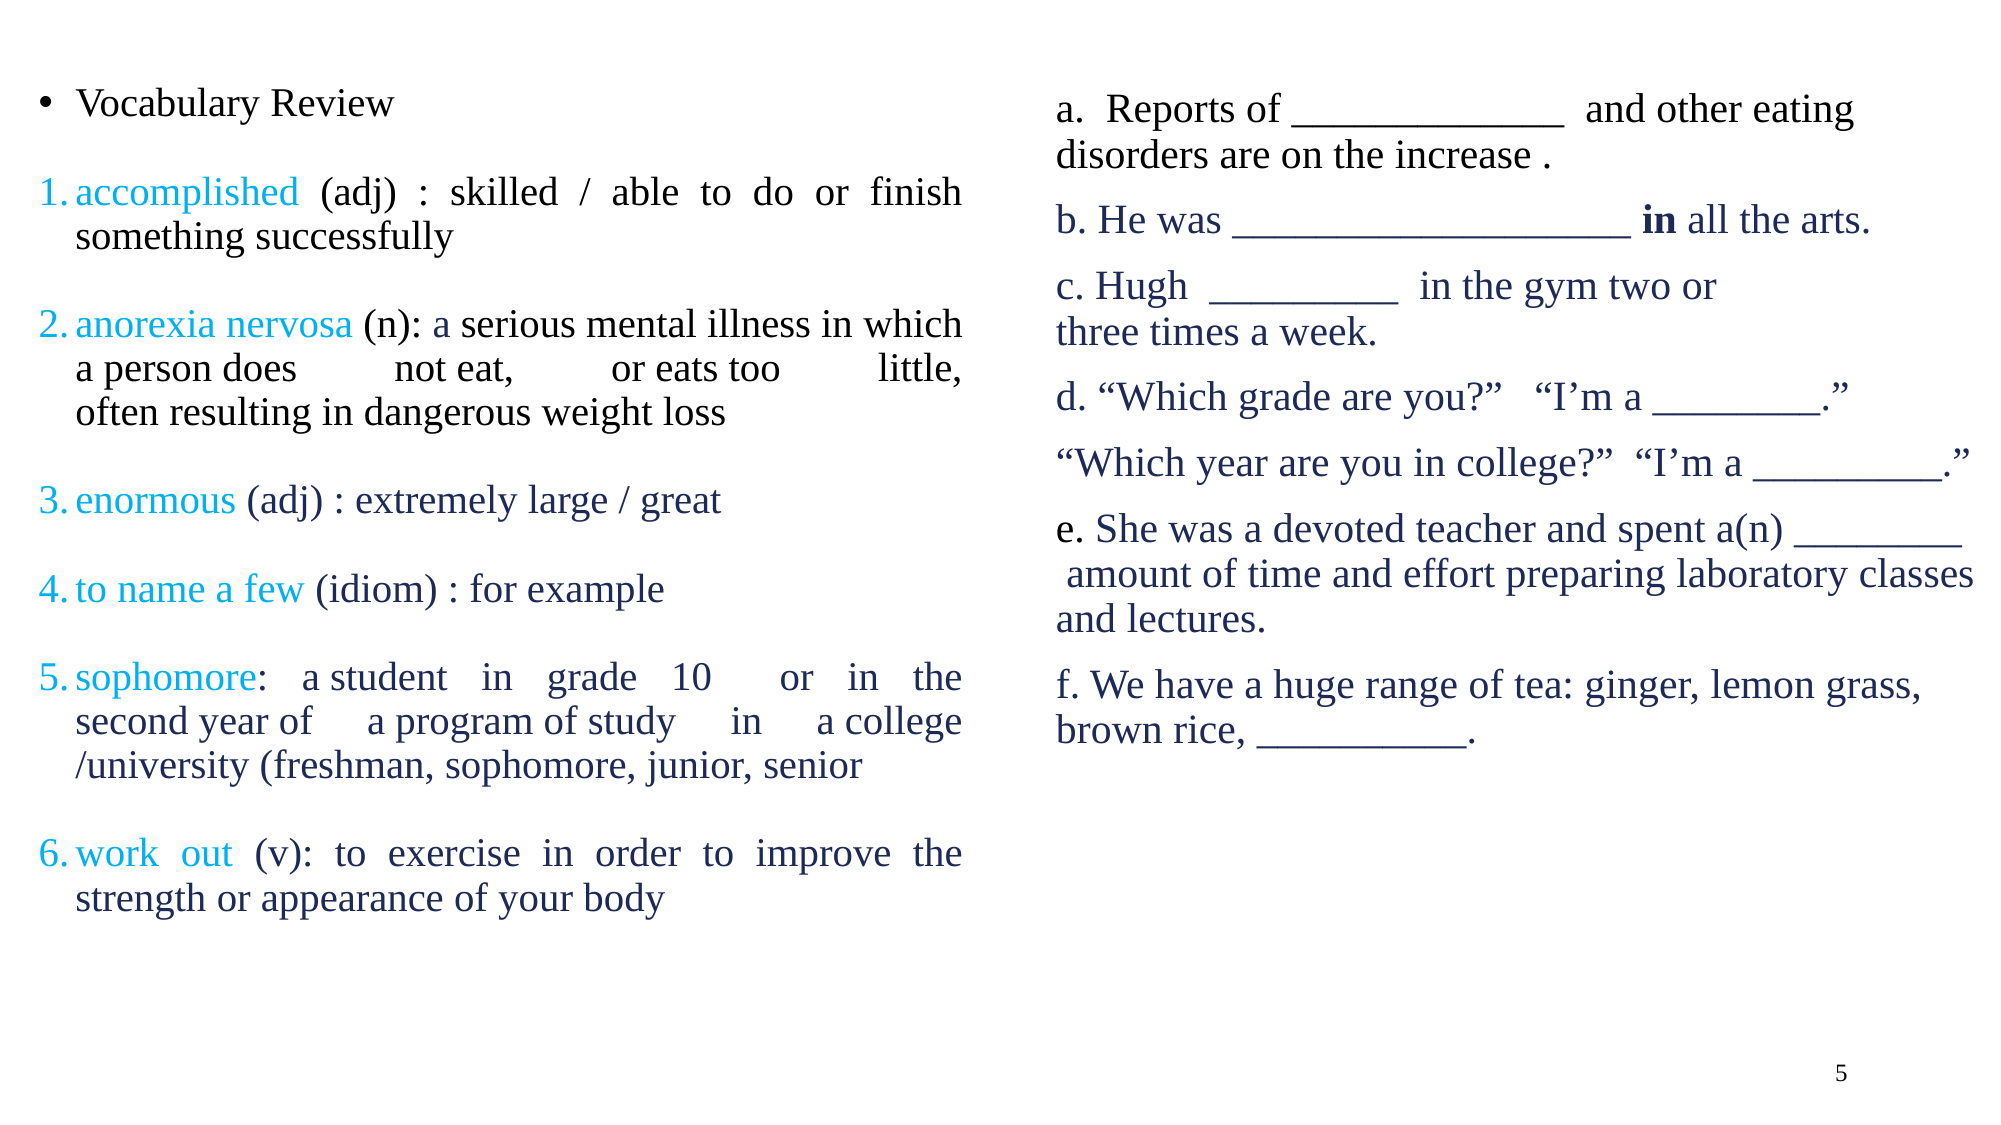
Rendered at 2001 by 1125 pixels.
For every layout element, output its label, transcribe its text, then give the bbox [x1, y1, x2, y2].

list Vocabulary Review accomplished (adj) : skilled / able to do or finish something successfully anorexia nervosa (n): a serious mental illness in which a person does not eat, or eats too little, often resulting in dangerous weight loss enormous (adj) : extremely large / great to name a few (idiom) : for example sophomore: a student in grade 10 or in the second year of a program of study in a college /university (freshman, sophomore, junior, senior work out (v): to exercise in order to improve the strength or appearance of your body [23, 35, 979, 1036]
slide_number 5 [1412, 1042, 1863, 1103]
list a. Reports of _____________ and other eating disorders are on the increase . b. He was ___________________ in all the arts. c. Hugh _________ in the gym two or three times a week. d. “Which grade are you?” “I’m a ________.” “Which year are you in college?” “I’m a _________.” e. She was a devoted teacher and spent a(n) ________ amount of time and effort preparing laboratory classes and lectures. f. We have a huge range of tea: ginger, lemon grass, brown rice, __________. [1022, 18, 2000, 1036]
